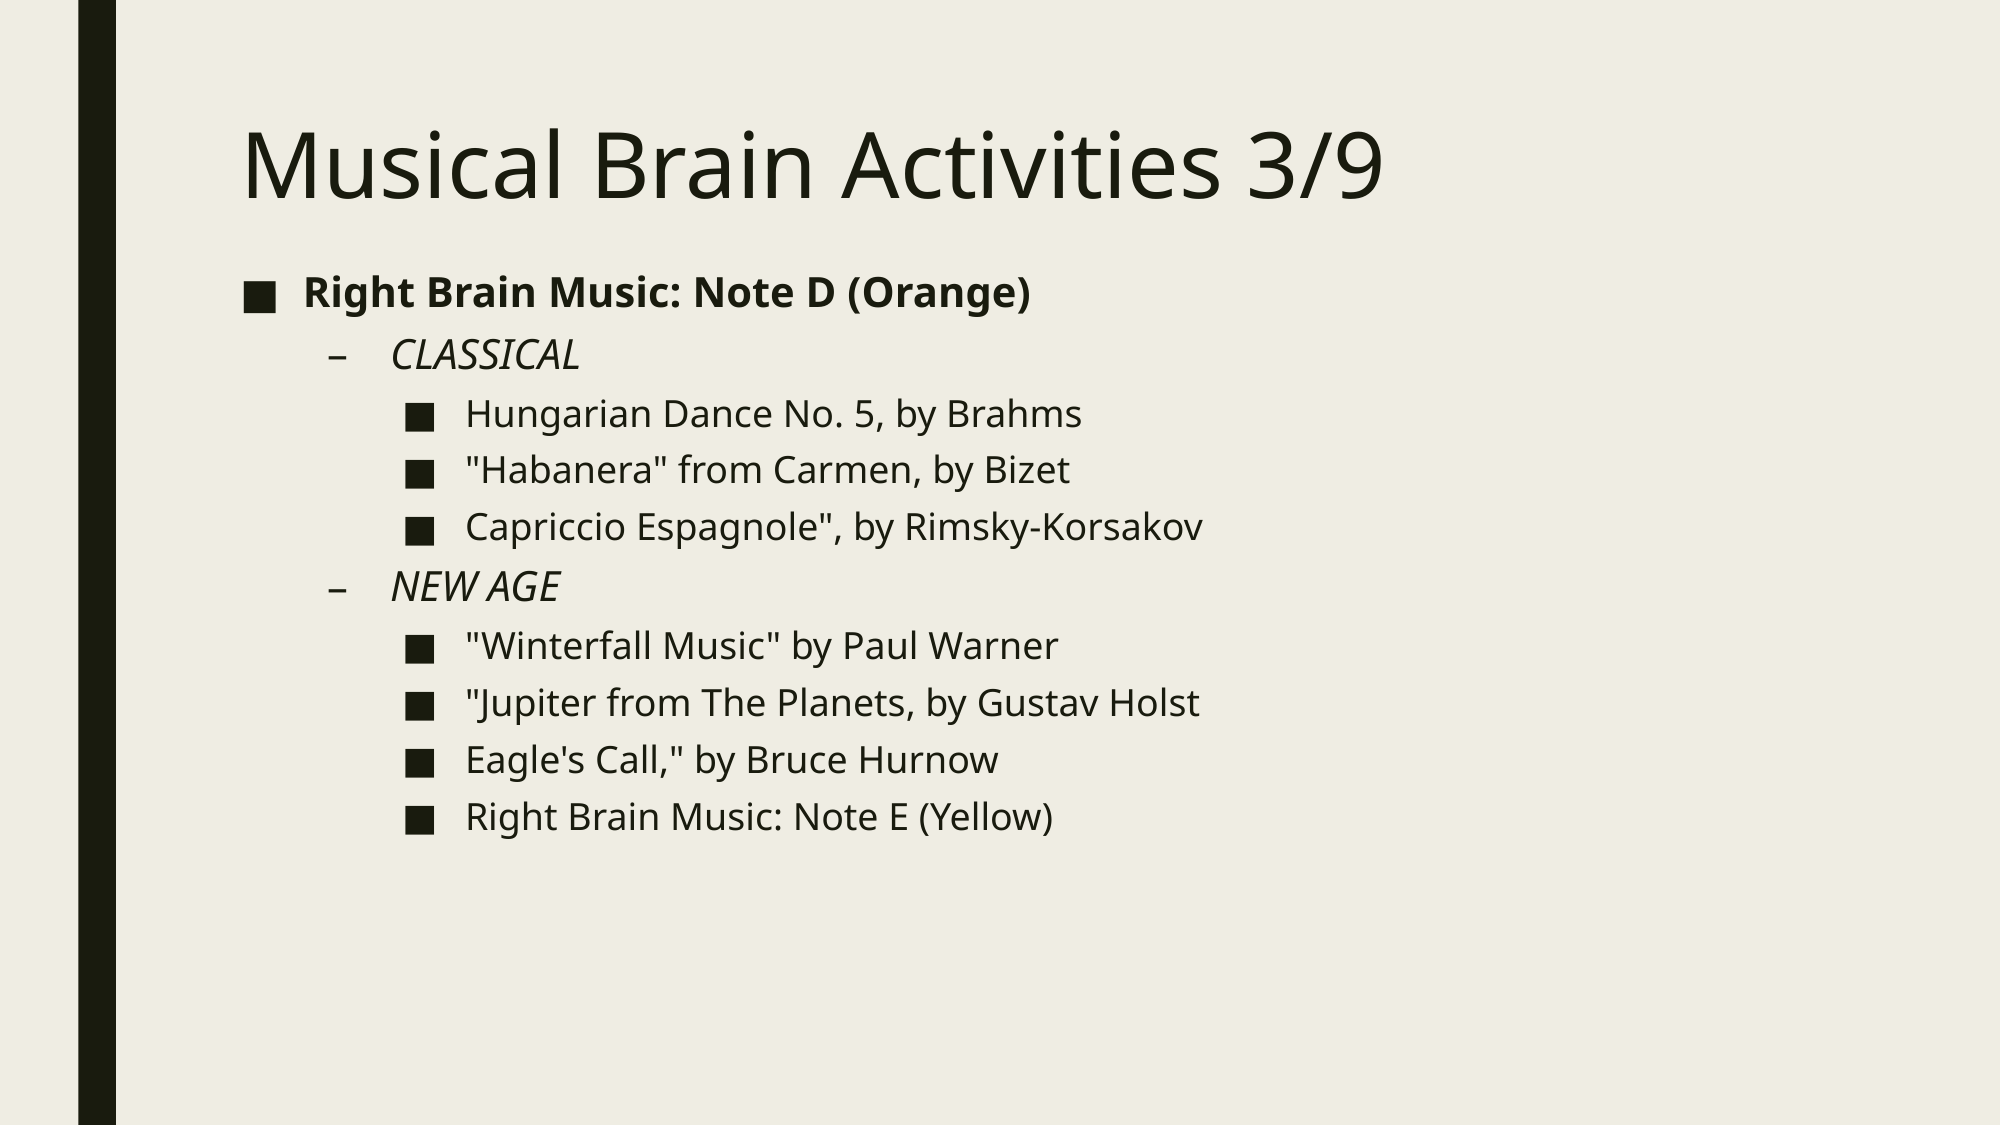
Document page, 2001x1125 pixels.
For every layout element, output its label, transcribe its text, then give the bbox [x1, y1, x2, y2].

list Right Brain Music: Note D (Orange) CLASSICAL Hungarian Dance No. 5, by Brahms "Habanera" from Carmen, by Bizet Capriccio Espagnole", by Rimsky-Korsakov NEW AGE "Winterfall Music" by Paul Warner "Jupiter from The Planets, by Gustav Holst Eagle's Call," by Bruce Hurnow Right Brain Music: Note E (Yellow) [225, 262, 1800, 1062]
title Musical Brain Activities 3/9 [225, 112, 1800, 262]
